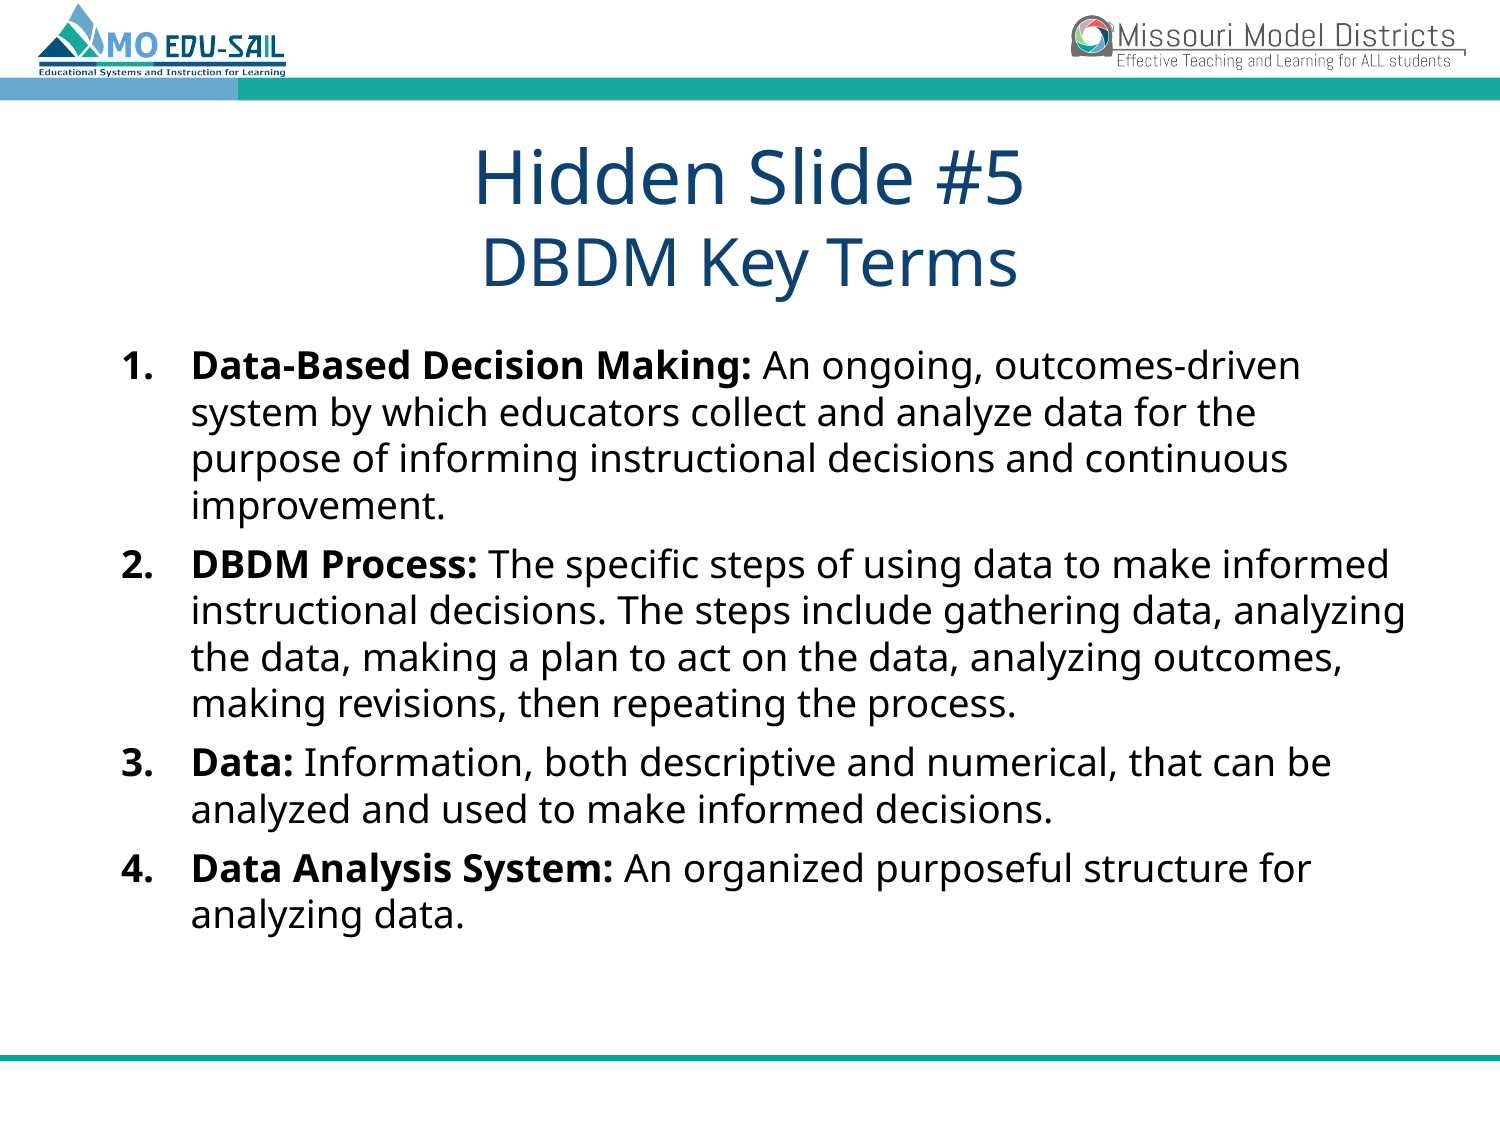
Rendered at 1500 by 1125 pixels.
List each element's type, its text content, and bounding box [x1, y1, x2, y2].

list Data-Based Decision Making: An ongoing, outcomes-driven system by which educators collect and analyze data for the purpose of informing instructional decisions and continuous improvement. DBDM Process: The specific steps of using data to make informed instructional decisions. The steps include gathering data, analyzing the data, making a plan to act on the data, analyzing outcomes, making revisions, then repeating the process. Data: Information, both descriptive and numerical, that can be analyzed and used to make informed decisions. Data Analysis System: An organized purposeful structure for analyzing data. [75, 325, 1425, 976]
picture [37, 0, 286, 81]
picture [1071, 15, 1466, 72]
text_box Hidden Slide #5 DBDM Key Terms [0, 122, 1500, 308]
